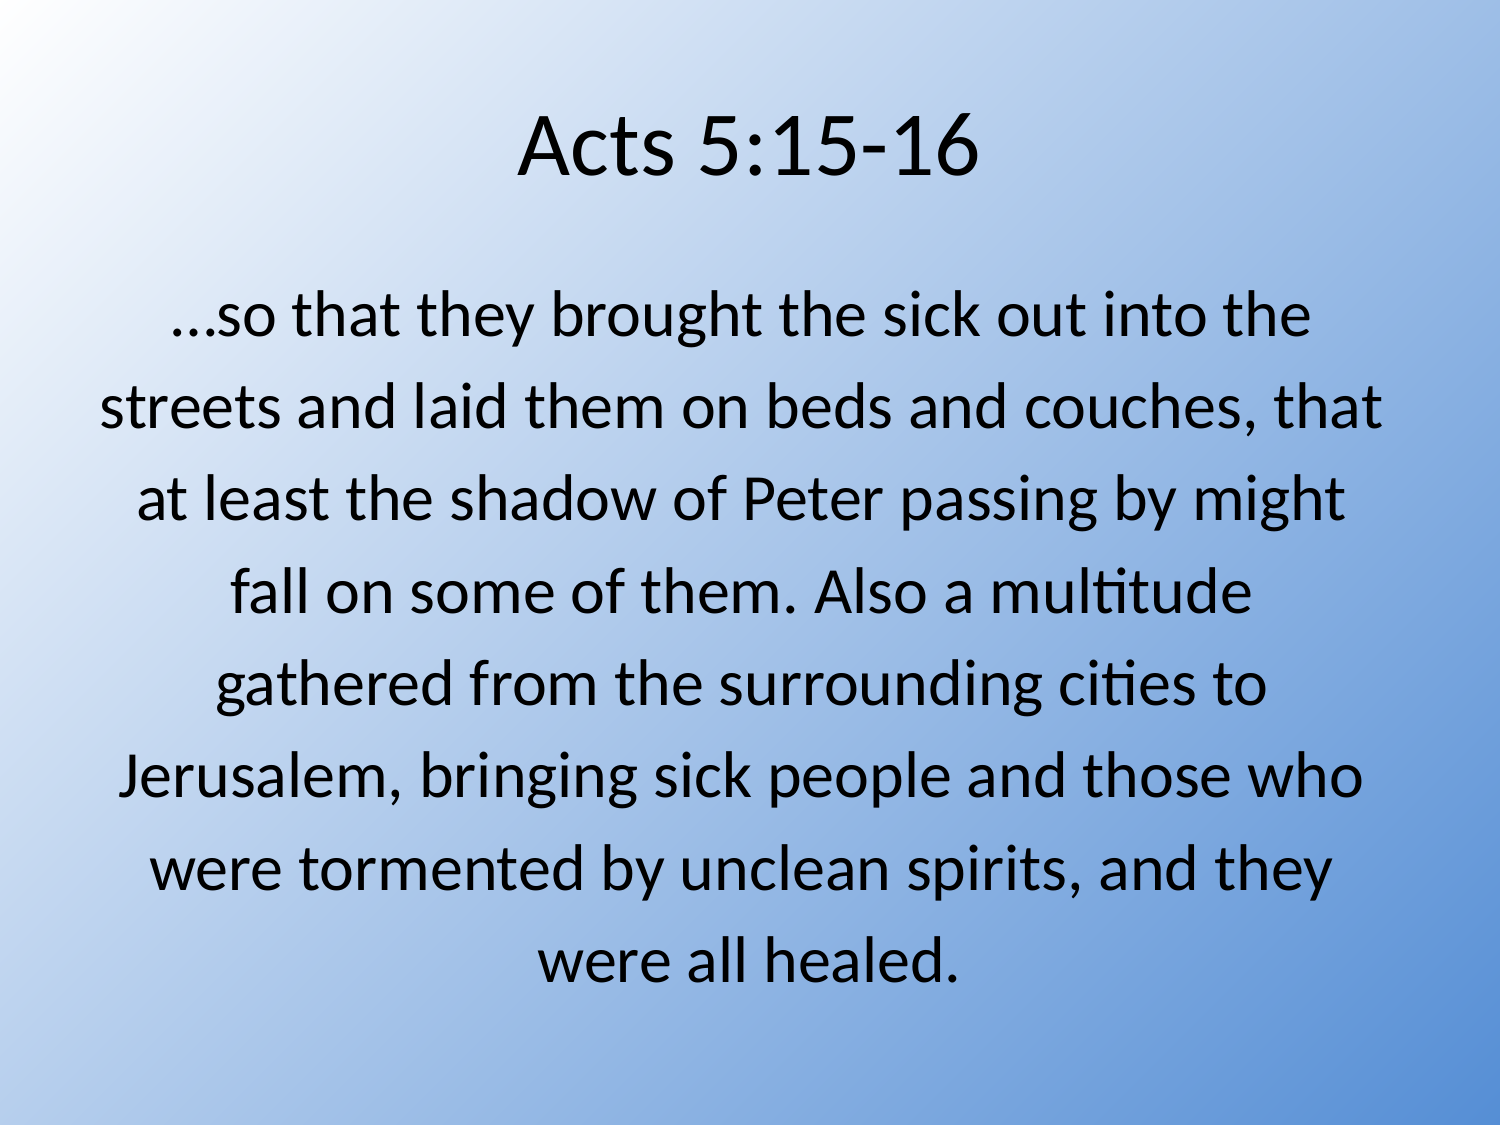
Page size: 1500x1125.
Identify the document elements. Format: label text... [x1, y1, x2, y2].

list …so that they brought the sick out into the streets and laid them on beds and couches, that at least the shadow of Peter passing by might fall on some of them. Also a multitude gathered from the surrounding cities to Jerusalem, bringing sick people and those who were tormented by unclean spirits, and they were all healed. [75, 262, 1425, 1005]
title Acts 5:15-16 [75, 45, 1425, 233]
